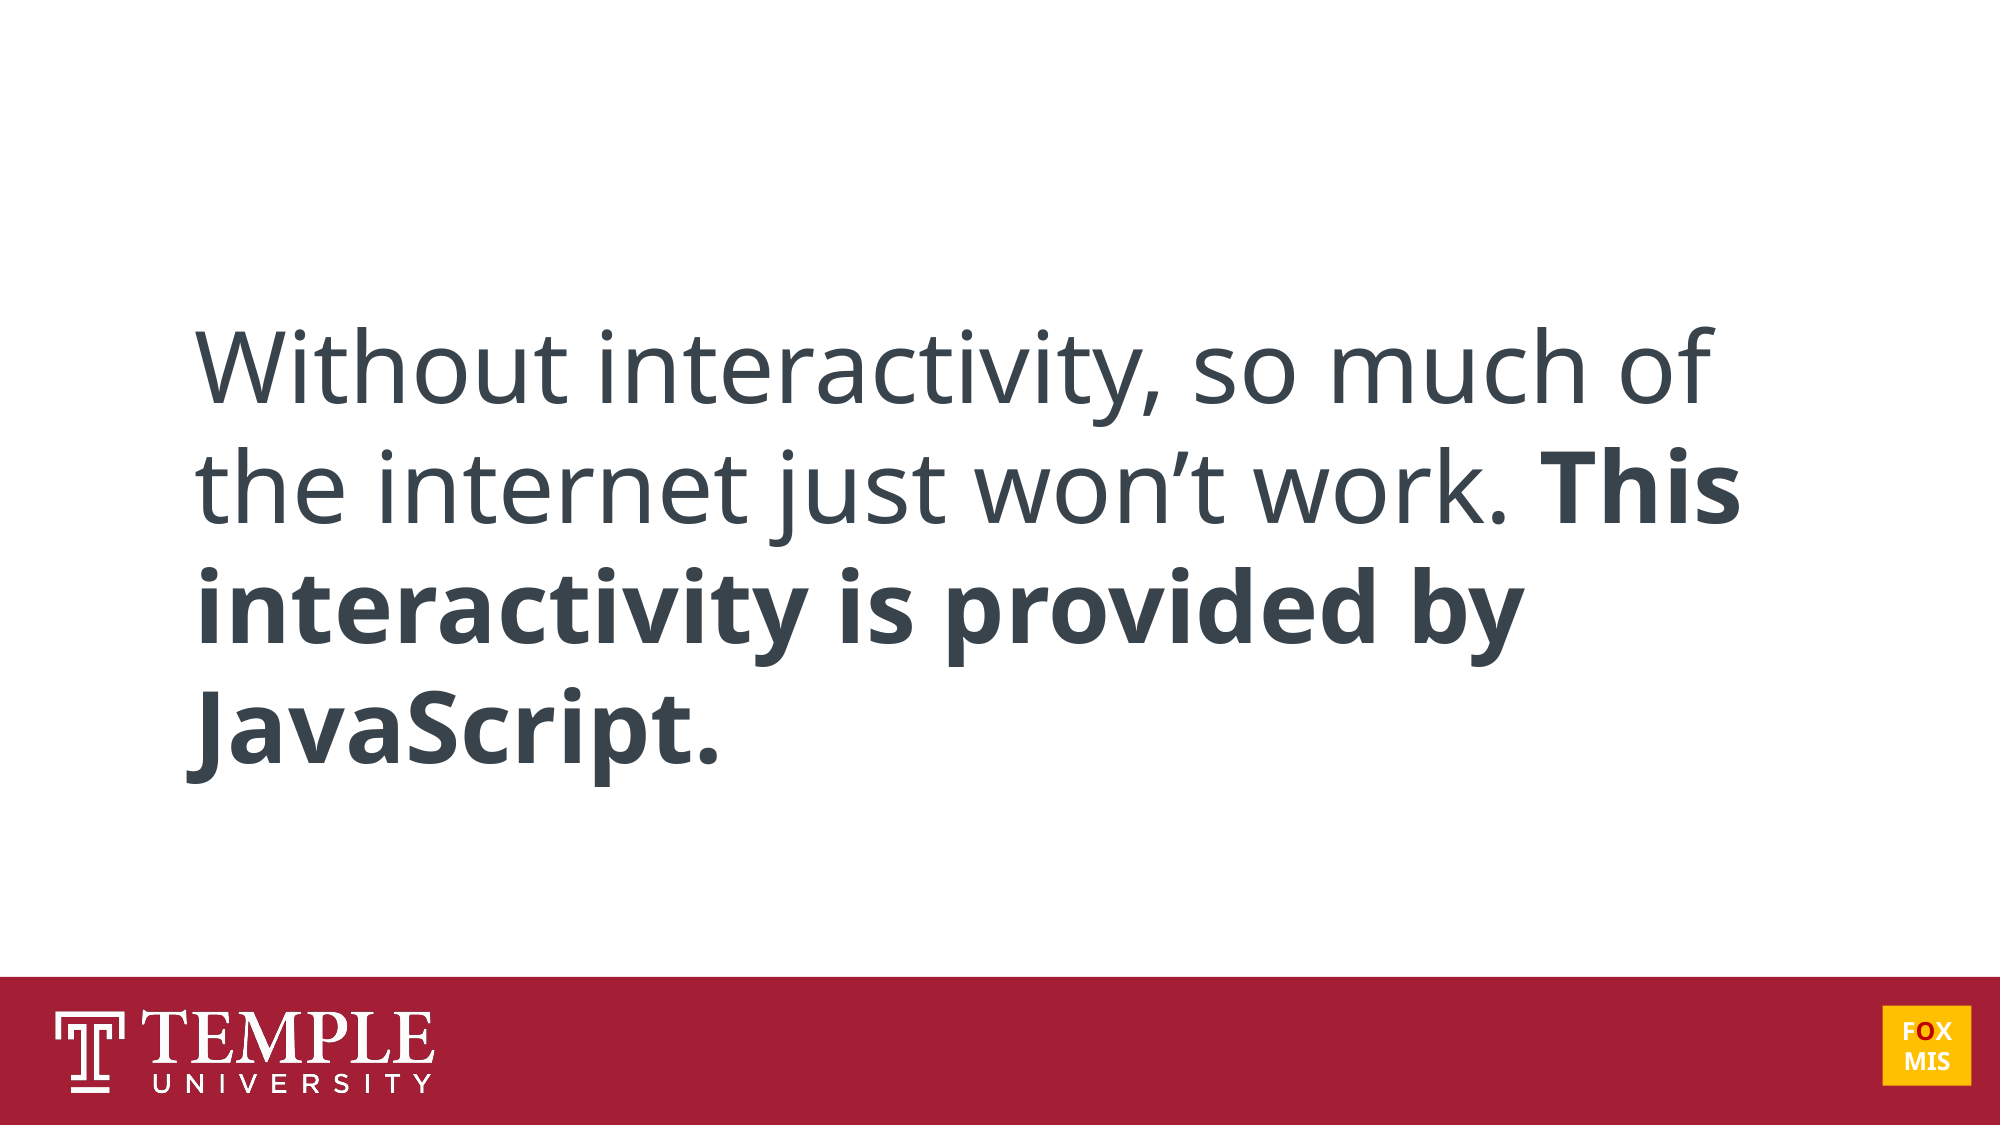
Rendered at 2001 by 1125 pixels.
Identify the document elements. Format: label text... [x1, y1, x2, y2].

text_box Without interactivity, so much of the internet just won’t work. This interactivity is provided by JavaScript. [187, 295, 1813, 830]
text_box FOX MIS [1881, 1004, 1973, 1088]
picture [54, 1008, 435, 1094]
